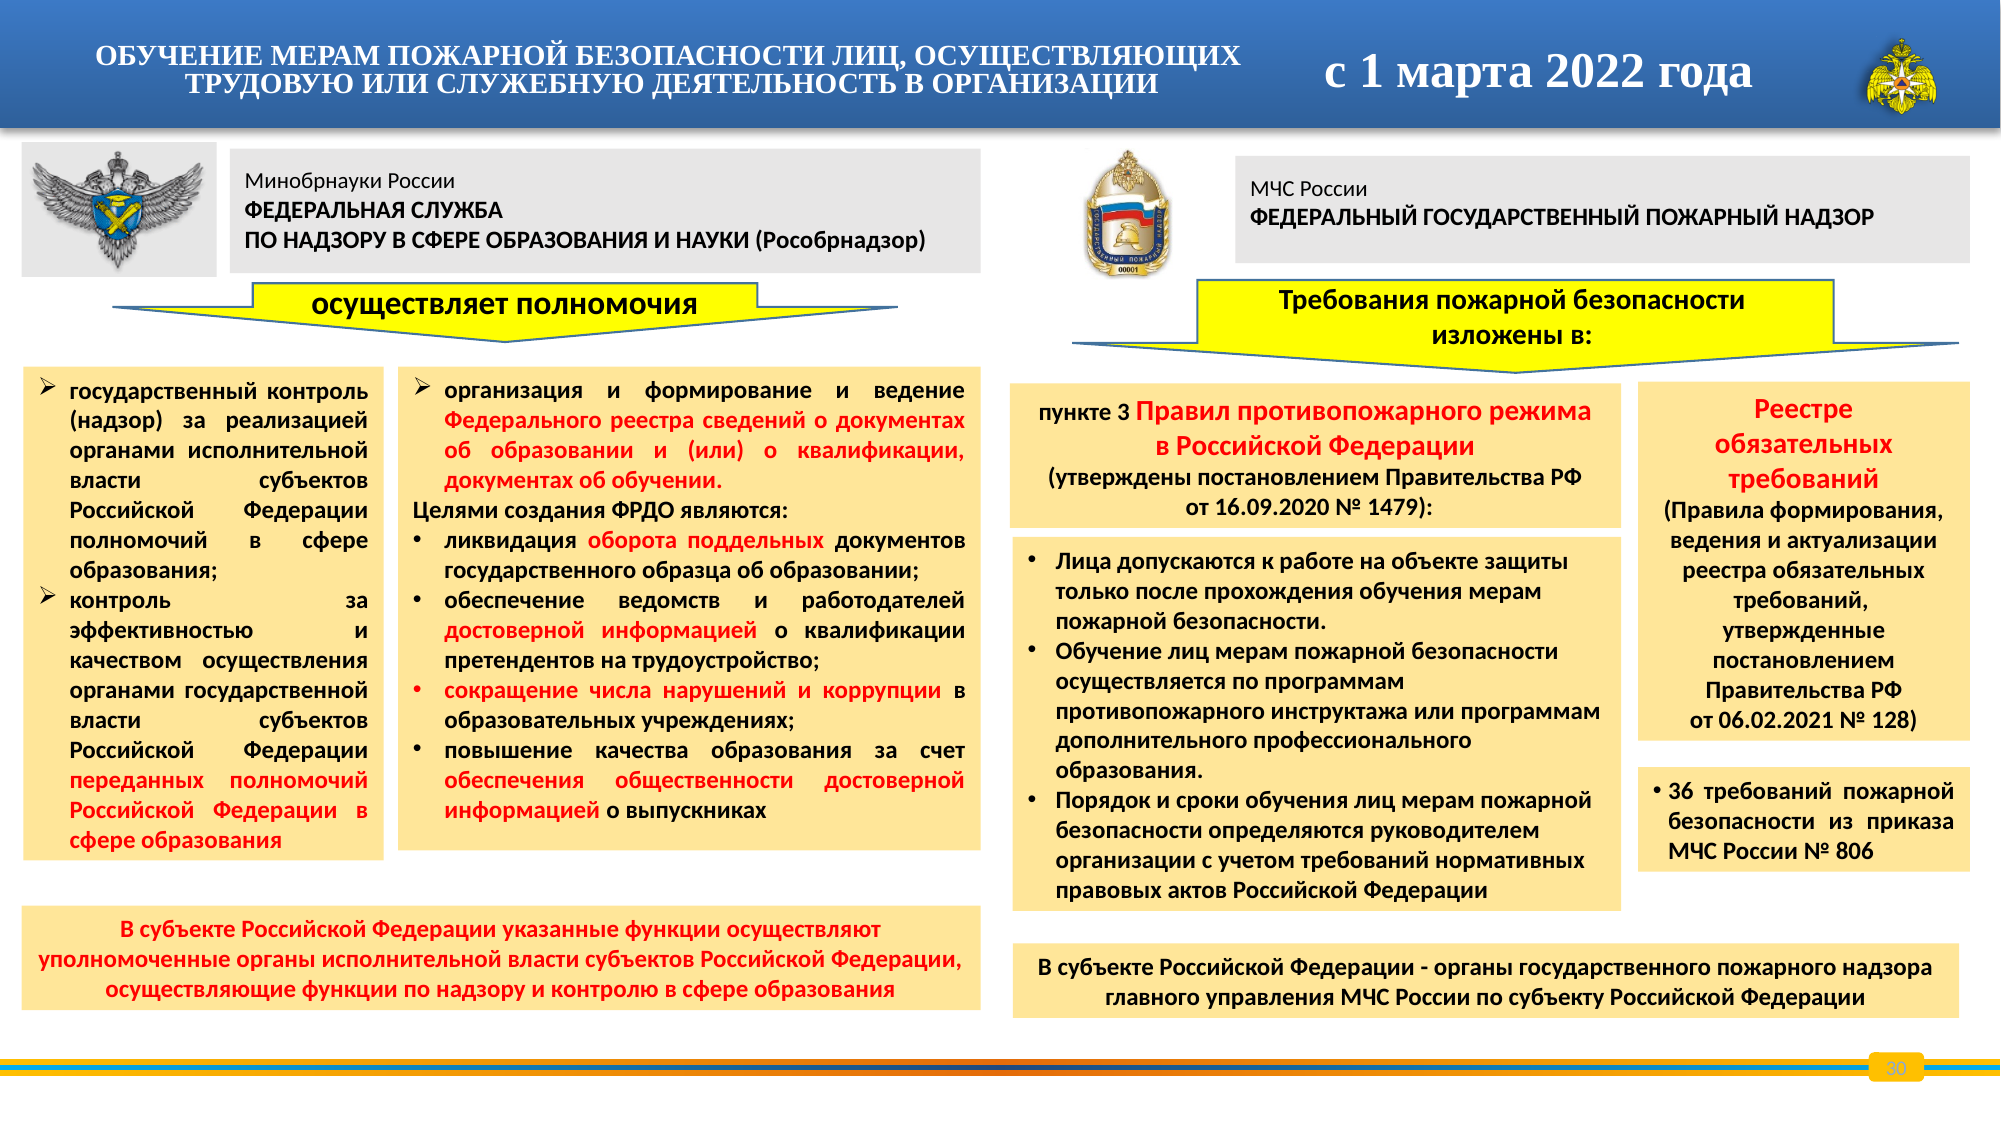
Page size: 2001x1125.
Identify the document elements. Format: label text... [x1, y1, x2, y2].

title ОБУЧЕНИЕ МЕРАМ ПОЖАРНОЙ БЕЗОПАСНОСТИ ЛИЦ, ОСУЩЕСТВЛЯЮЩИХ ТРУДОВУЮ ИЛИ СЛУЖЕБНУЮ ДЕЯТЕЛЬНОСТЬ В ОРГАНИЗАЦИИ [80, 15, 1264, 127]
picture [21, 142, 217, 277]
text_box с 1 марта 2022 года [1300, 17, 1790, 129]
text_box осуществляет полномочия [112, 282, 898, 344]
slide_number 30 [1868, 1052, 1925, 1082]
text_box пункте 3 Правил противопожарного режима в Российской Федерации (утверждены постановлением Правительства РФ от 16.09.2020 № 1479): [1009, 383, 1622, 528]
text_box организация и формирование и ведение Федерального реестра сведений о документах об образовании и (или) о квалификации, документах об обучении. Целями создания ФРДО являются: ликвидация оборота поддельных документов государственного образца об образовании; обеспечение ведомств и работодателей достоверной информацией о квалификации претендентов на трудоустройство; сокращение числа нарушений и коррупции в образовательных учреждениях; повышение качества образования за счет обеспечения общественности достоверной информацией о выпускниках [398, 366, 981, 851]
text_box В субъекте Российской Федерации - органы государственного пожарного надзора главного управления МЧС России по субъекту Российской Федерации [1012, 943, 1960, 1018]
text_box МЧС России ФЕДЕРАЛЬНЫЙ ГОСУДАРСТВЕННЫЙ ПОЖАРНЫЙ НАДЗОР [1235, 155, 1970, 264]
picture [1866, 36, 1937, 116]
text_box государственный контроль (надзор) за реализацией органами исполнительной власти субъектов Российской Федерации полномочий в сфере образования; контроль за эффективностью и качеством осуществления органами государственной власти субъектов Российской Федерации переданных полномочий Российской Федерации в сфере образования [23, 366, 384, 861]
text_box Реестре обязательных требований (Правила формирования, ведения и актуализации реестра обязательных требований, утвержденные постановлением Правительства РФ от 06.02.2021 № 128) [1638, 381, 1970, 741]
text_box В субъекте Российской Федерации указанные функции осуществляют уполномоченные органы исполнительной власти субъектов Российской Федерации, осуществляющие функции по надзору и контролю в сфере образования [21, 905, 981, 1011]
text_box Требования пожарной безопасности изложены в: [1072, 278, 1960, 374]
picture [1041, 148, 1219, 280]
text_box Минобрнауки России ФЕДЕРАЛЬНАЯ СЛУЖБА ПО НАДЗОРУ В СФЕРЕ ОБРАЗОВАНИЯ И НАУКИ (Рособрнадзор) [229, 148, 981, 274]
text_box 36 требований пожарной безопасности из приказа МЧС России № 806 [1638, 767, 1970, 872]
text_box Лица допускаются к работе на объекте защиты только после прохождения обучения мерам пожарной безопасности. Обучение лиц мерам пожарной безопасности осуществляется по программам противопожарного инструктажа или программам дополнительного профессионального образования. Порядок и сроки обучения лиц мерам пожарной безопасности определяются руководителем организации с учетом требований нормативных правовых актов Российской Федерации [1012, 536, 1622, 911]
